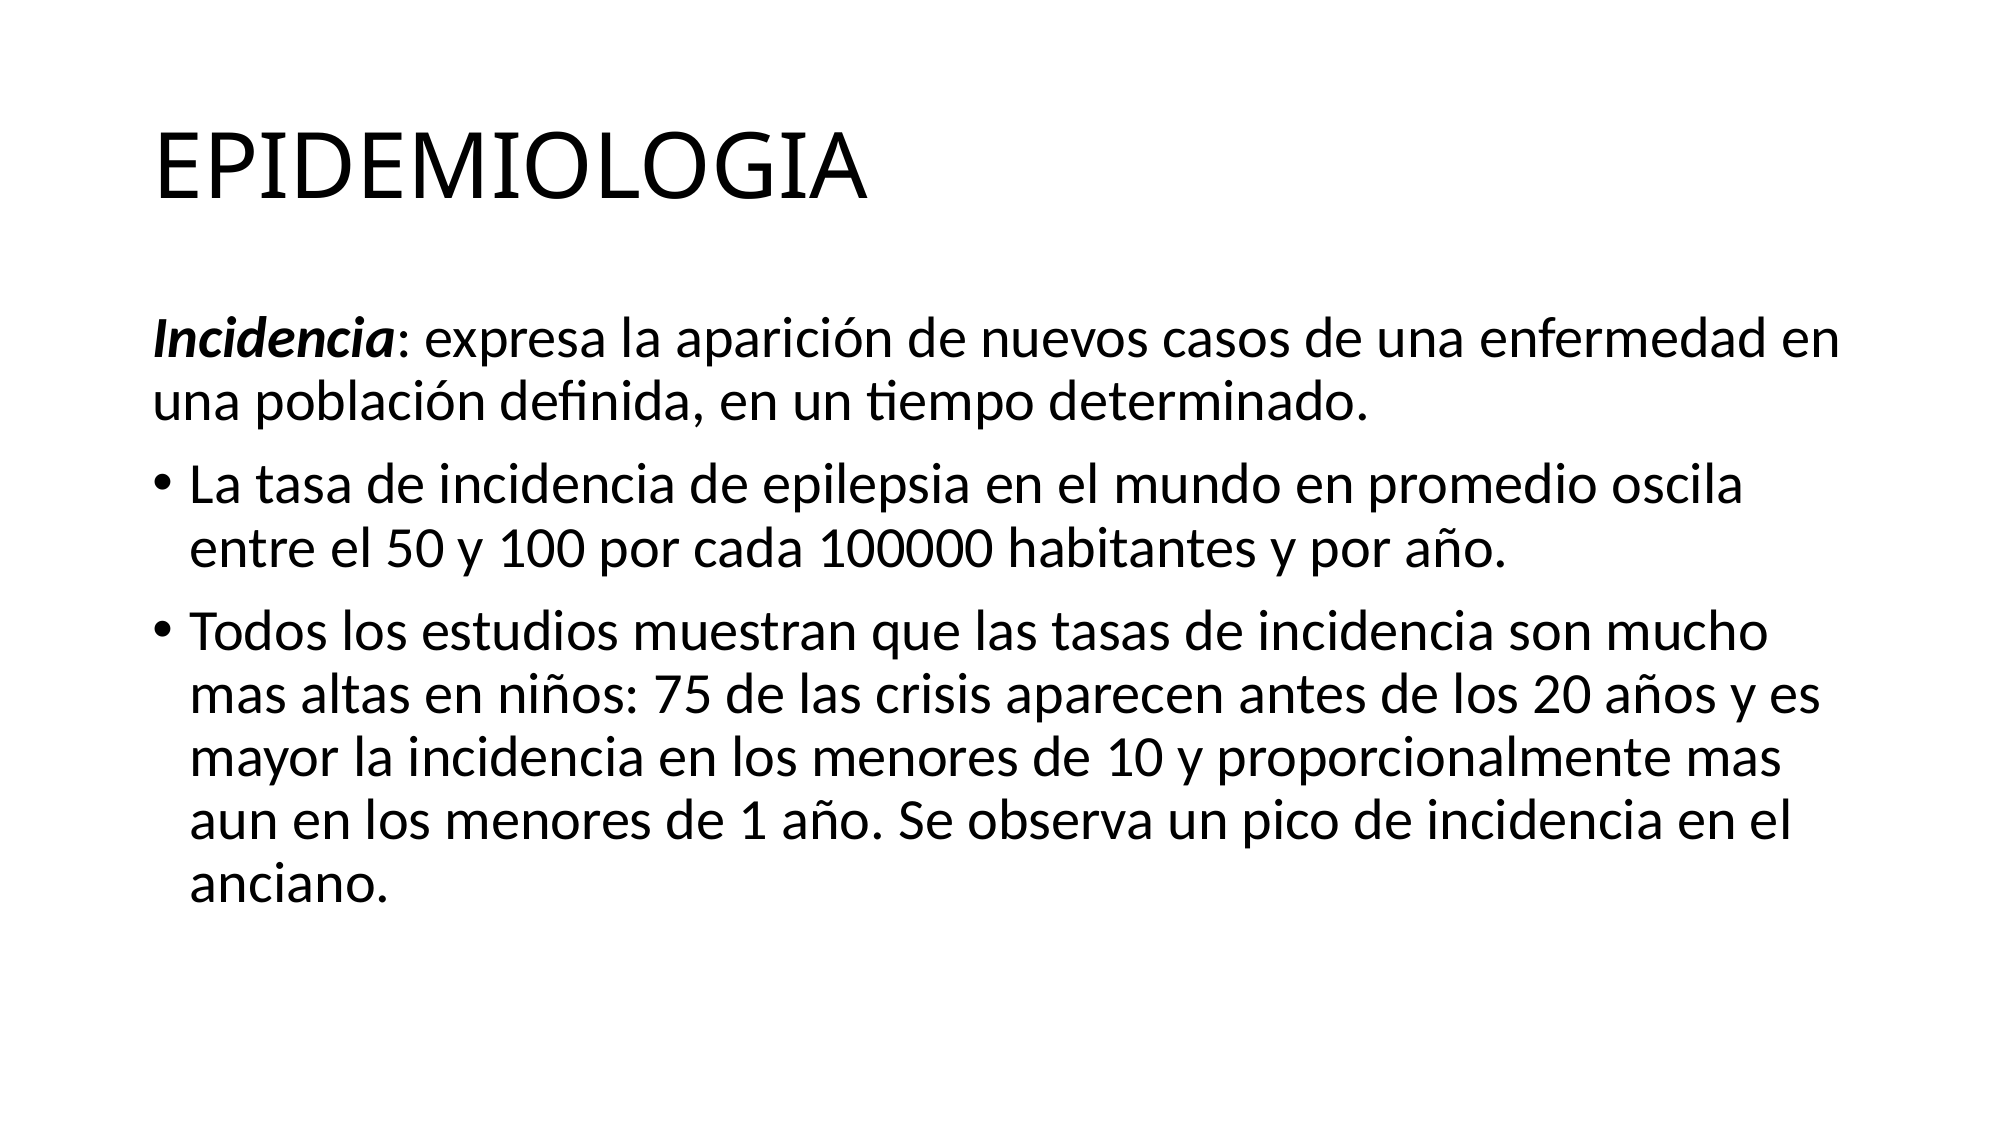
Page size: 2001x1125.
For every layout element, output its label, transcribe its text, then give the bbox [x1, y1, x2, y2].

title EPIDEMIOLOGIA [137, 59, 1863, 278]
list Incidencia: expresa la aparición de nuevos casos de una enfermedad en una población definida, en un tiempo determinado. La tasa de incidencia de epilepsia en el mundo en promedio oscila entre el 50 y 100 por cada 100000 habitantes y por año. Todos los estudios muestran que las tasas de incidencia son mucho mas altas en niños: 75 de las crisis aparecen antes de los 20 años y es mayor la incidencia en los menores de 10 y proporcionalmente mas aun en los menores de 1 año. Se observa un pico de incidencia en el anciano. [137, 299, 1863, 1014]
